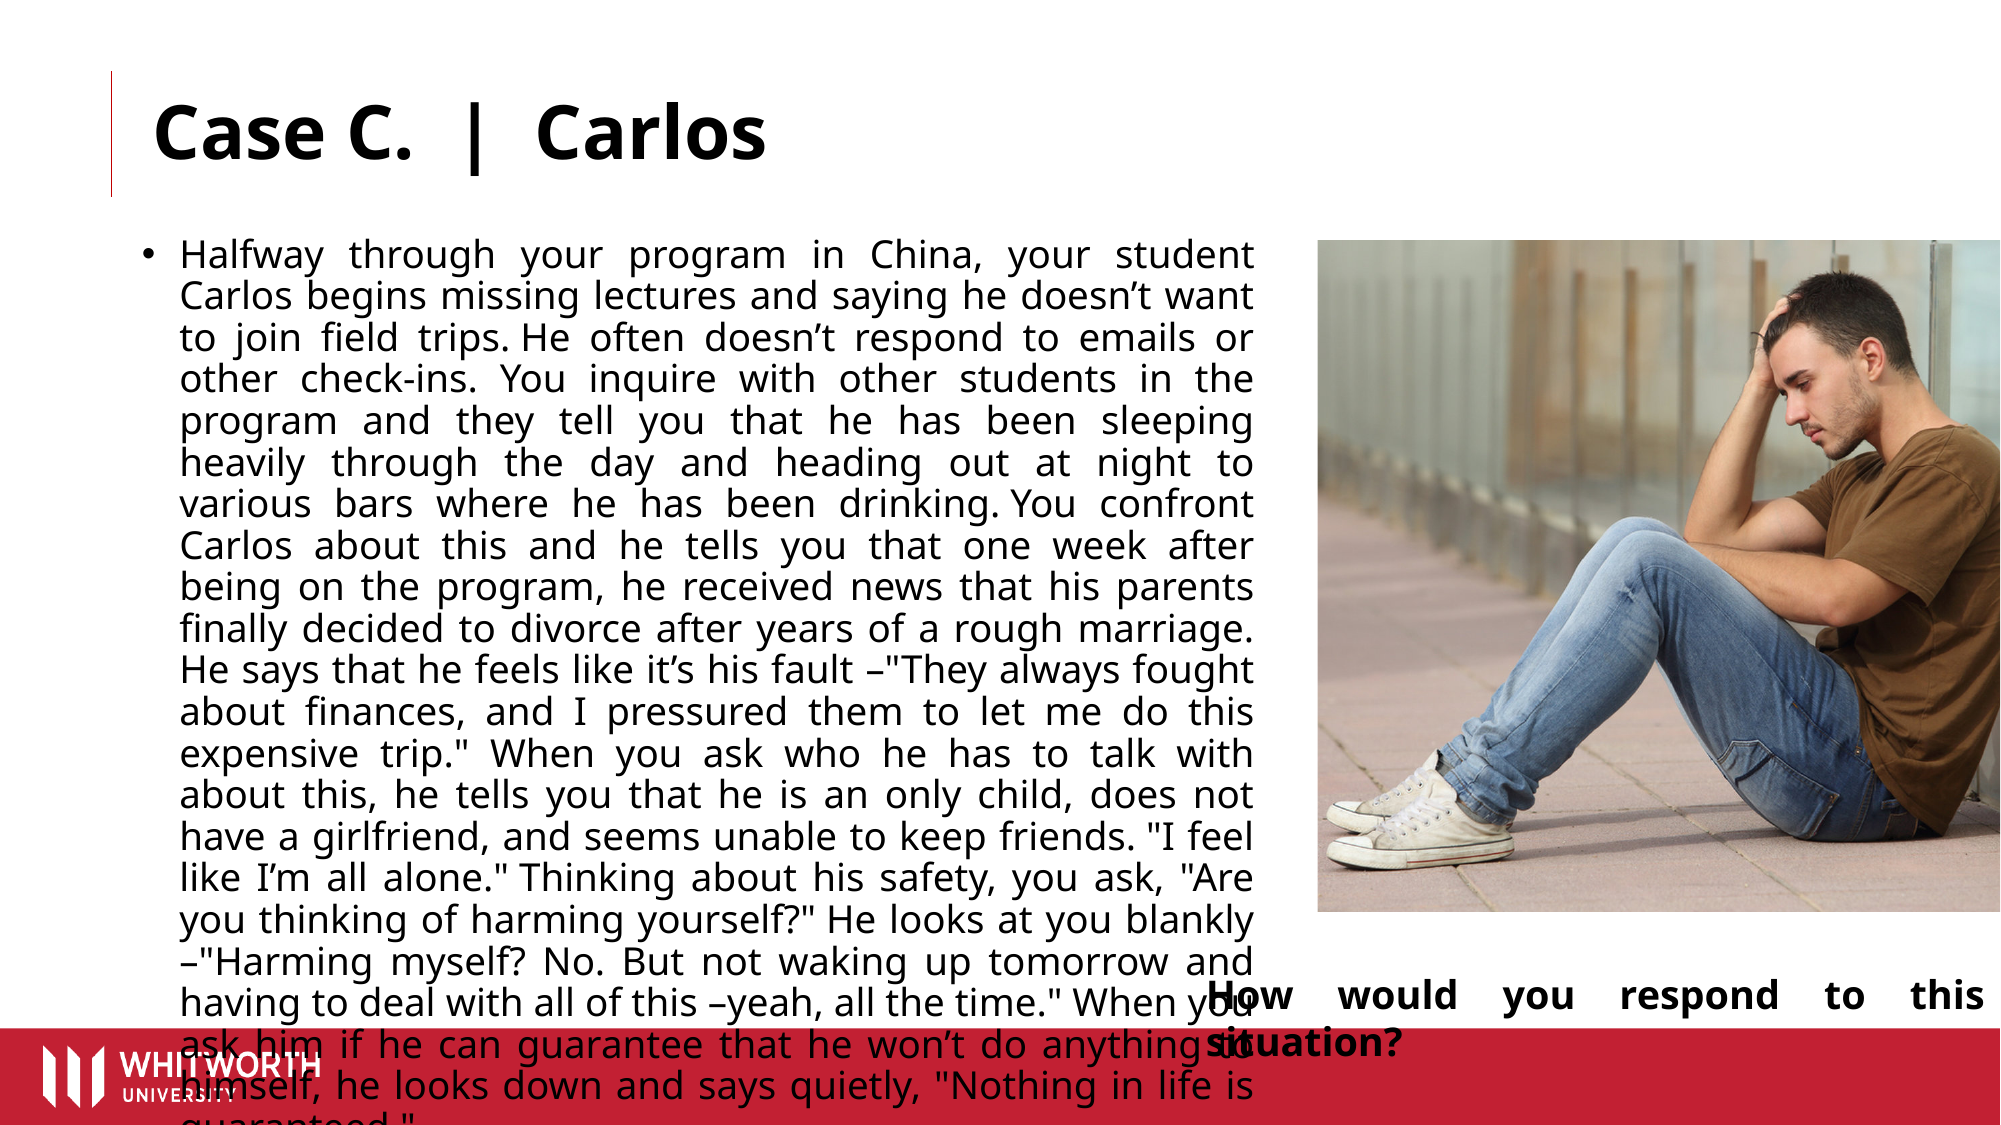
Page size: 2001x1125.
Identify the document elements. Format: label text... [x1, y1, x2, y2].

title Case C. | Carlos [137, 87, 1863, 189]
text_box How would you respond to this situation? [1191, 962, 2000, 1073]
picture [1317, 240, 2001, 912]
list Halfway through your program in China, your student Carlos begins missing lectures and saying he doesn’t want to join field trips. He often doesn’t respond to emails or other check-ins. You inquire with other students in the program and they tell you that he has been sleeping heavily through the day and heading out at night to various bars where he has been drinking. You confront Carlos about this and he tells you that one week after being on the program, he received news that his parents finally decided to divorce after years of a rough marriage. He says that he feels like it’s his fault –"They always fought about finances, and I pressured them to let me do this expensive trip." When you ask who he has to talk with about this, he tells you that he is an only child, does not have a girlfriend, and seems unable to keep friends. "I feel like I’m all alone." Thinking about his safety, you ask, "Are you thinking of harming yourself?" He looks at you blankly –"Harming myself? No. But not waking up tomorrow and having to deal with all of this –yeah, all the time." When you ask him if he can guarantee that he won’t do anything to himself, he looks down and says quietly, "Nothing in life is guaranteed." [127, 227, 1270, 1028]
picture [43, 1045, 320, 1108]
